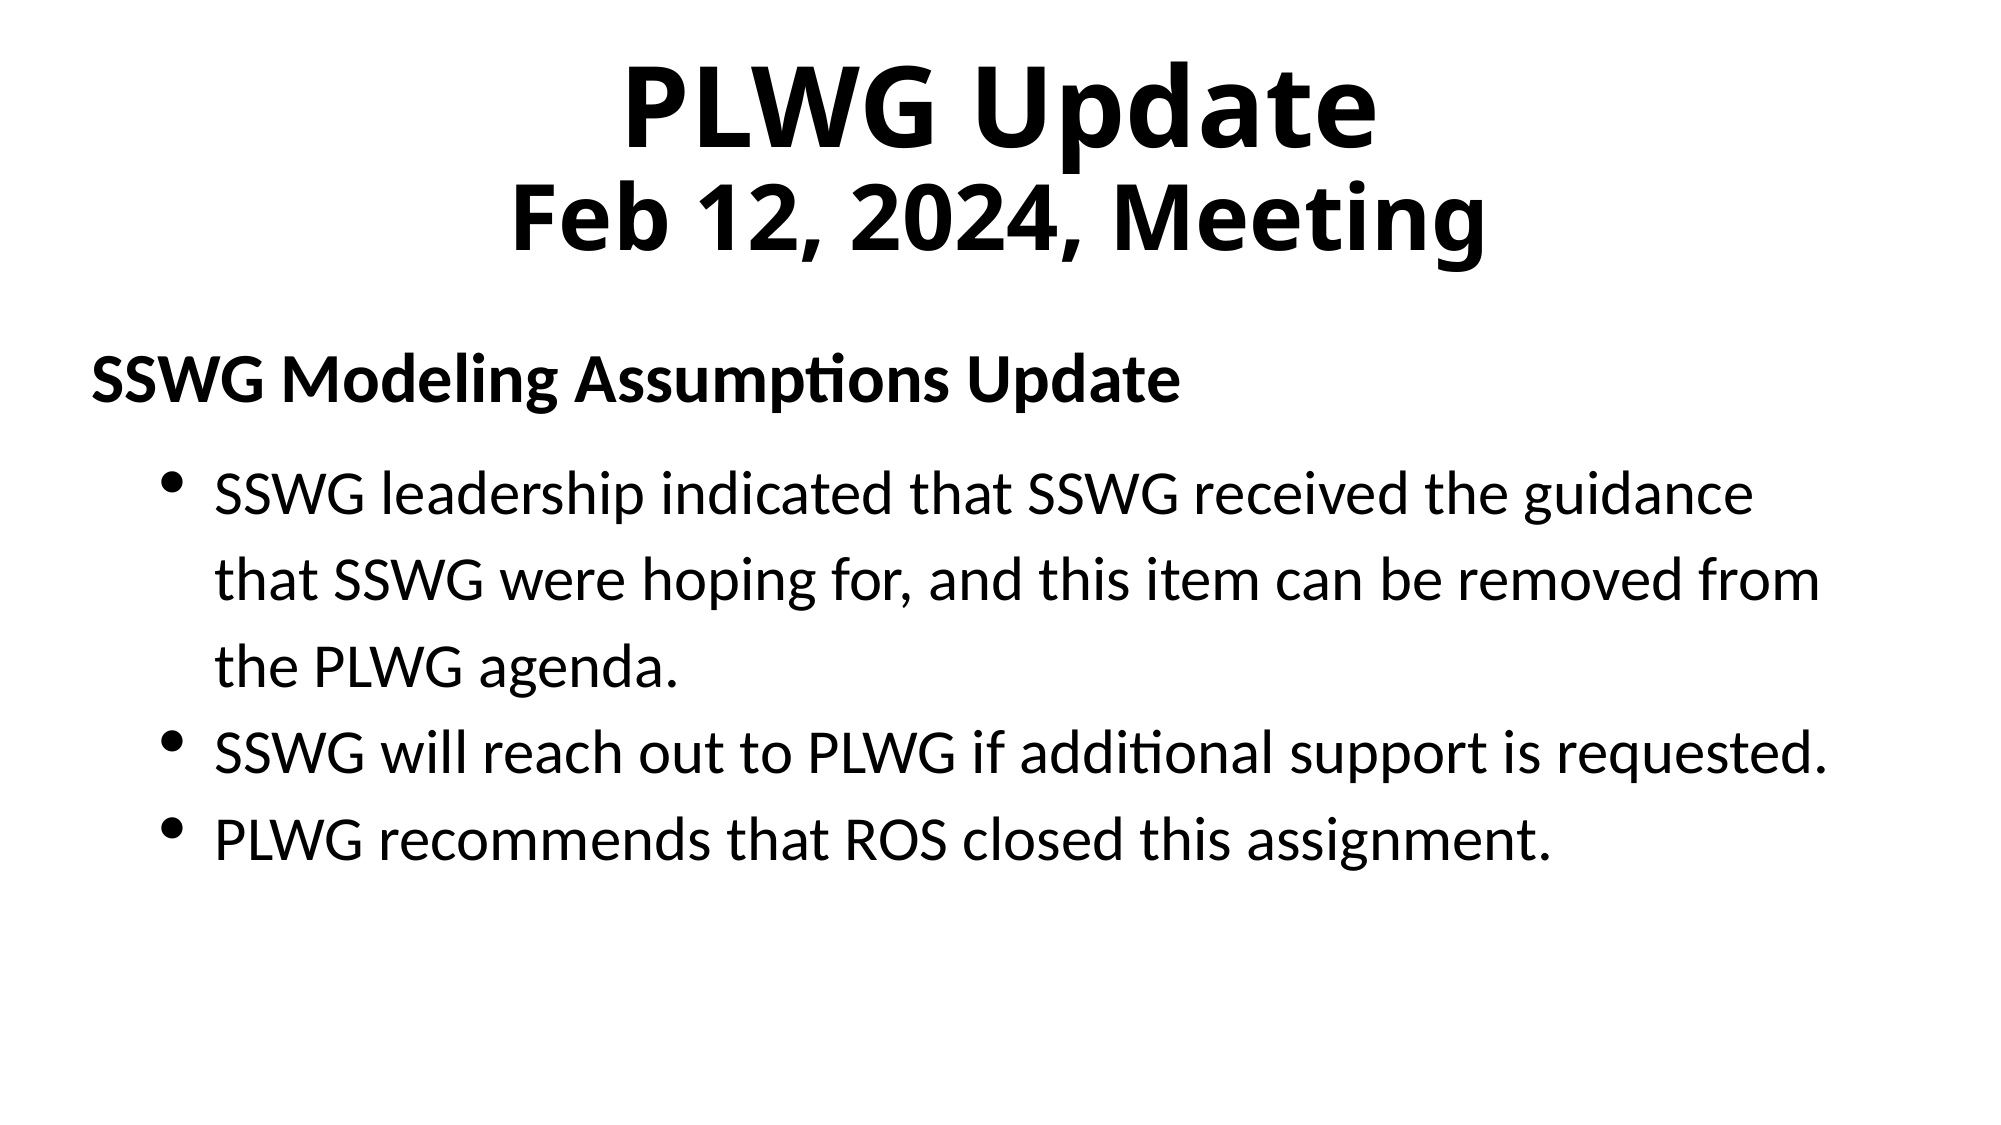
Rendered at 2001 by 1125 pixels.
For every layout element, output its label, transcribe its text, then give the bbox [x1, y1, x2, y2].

title PLWG Update Feb 12, 2024, Meeting [137, 51, 1863, 269]
list SSWG Modeling Assumptions Update SSWG leadership indicated that SSWG received the guidance that SSWG were hoping for, and this item can be removed from the PLWG agenda. SSWG will reach out to PLWG if additional support is requested. PLWG recommends that ROS closed this assignment. [76, 312, 1881, 957]
